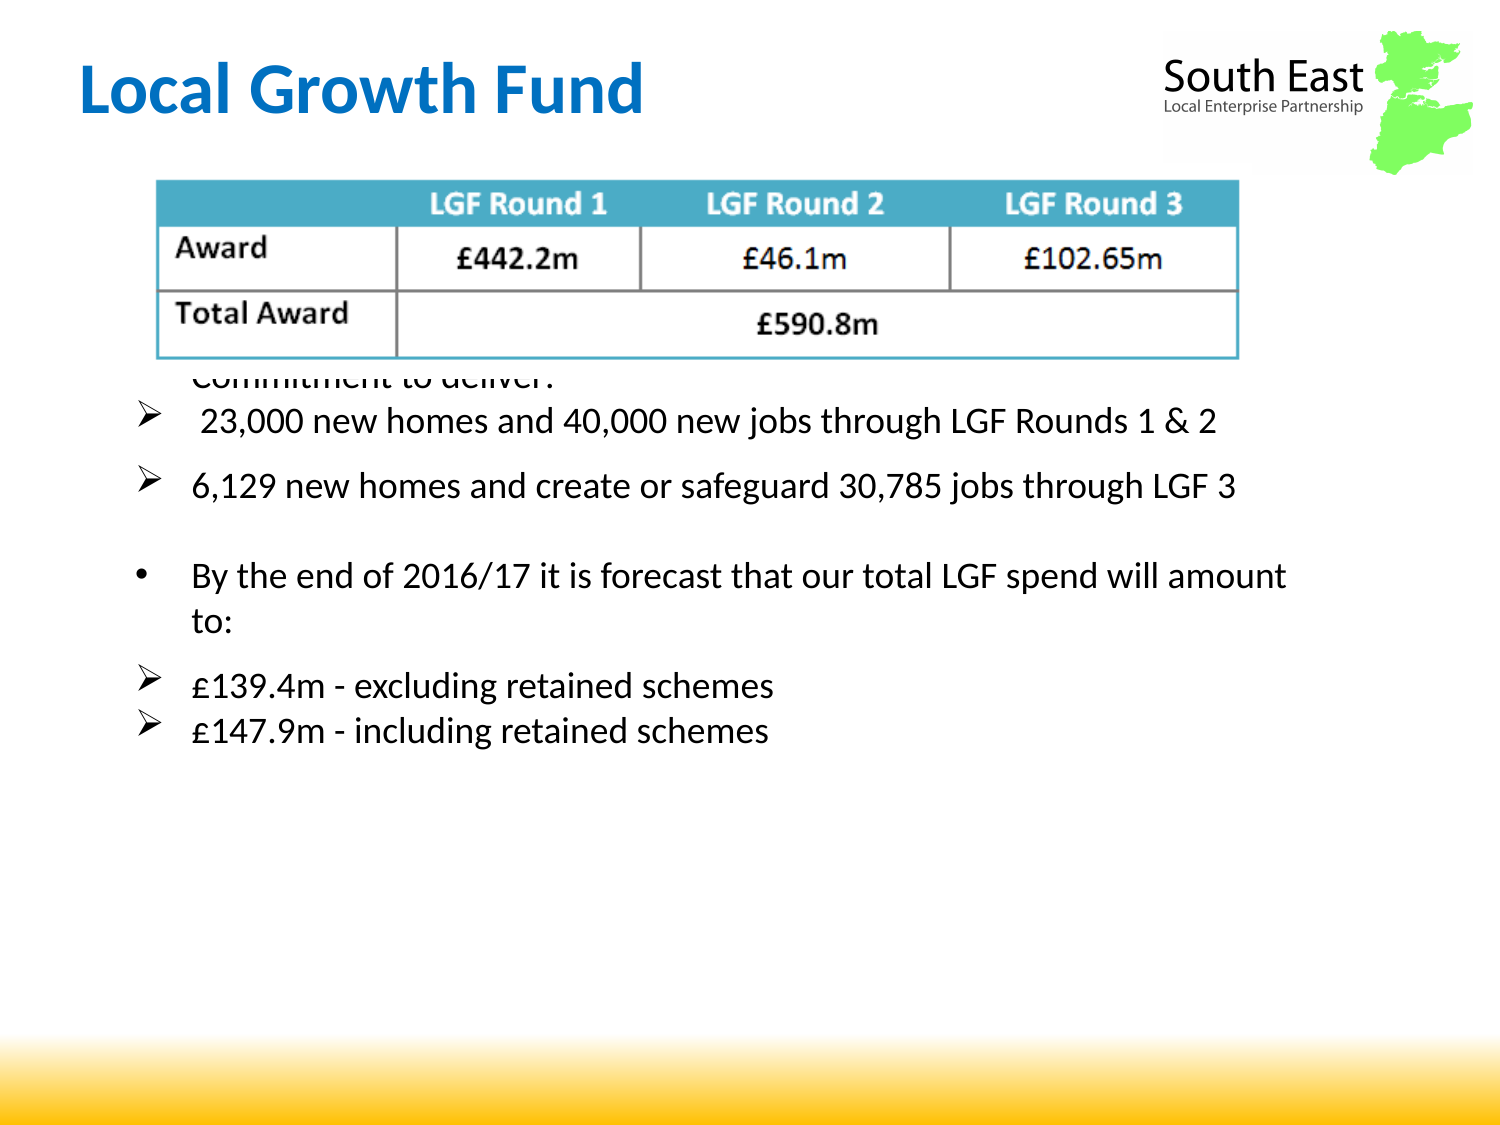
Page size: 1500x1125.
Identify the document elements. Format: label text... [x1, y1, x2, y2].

text_box Growth Deal summary Commitment to deliver: 23,000 new homes and 40,000 new jobs through LGF Rounds 1 & 2 6,129 new homes and create or safeguard 30,785 jobs through LGF 3 By the end of 2016/17 it is forecast that our total LGF spend will amount to: £139.4m - excluding retained schemes £147.9m - including retained schemes [120, 163, 1326, 758]
text_box Local Growth Fund [64, 7, 1022, 162]
picture [123, 31, 1473, 379]
